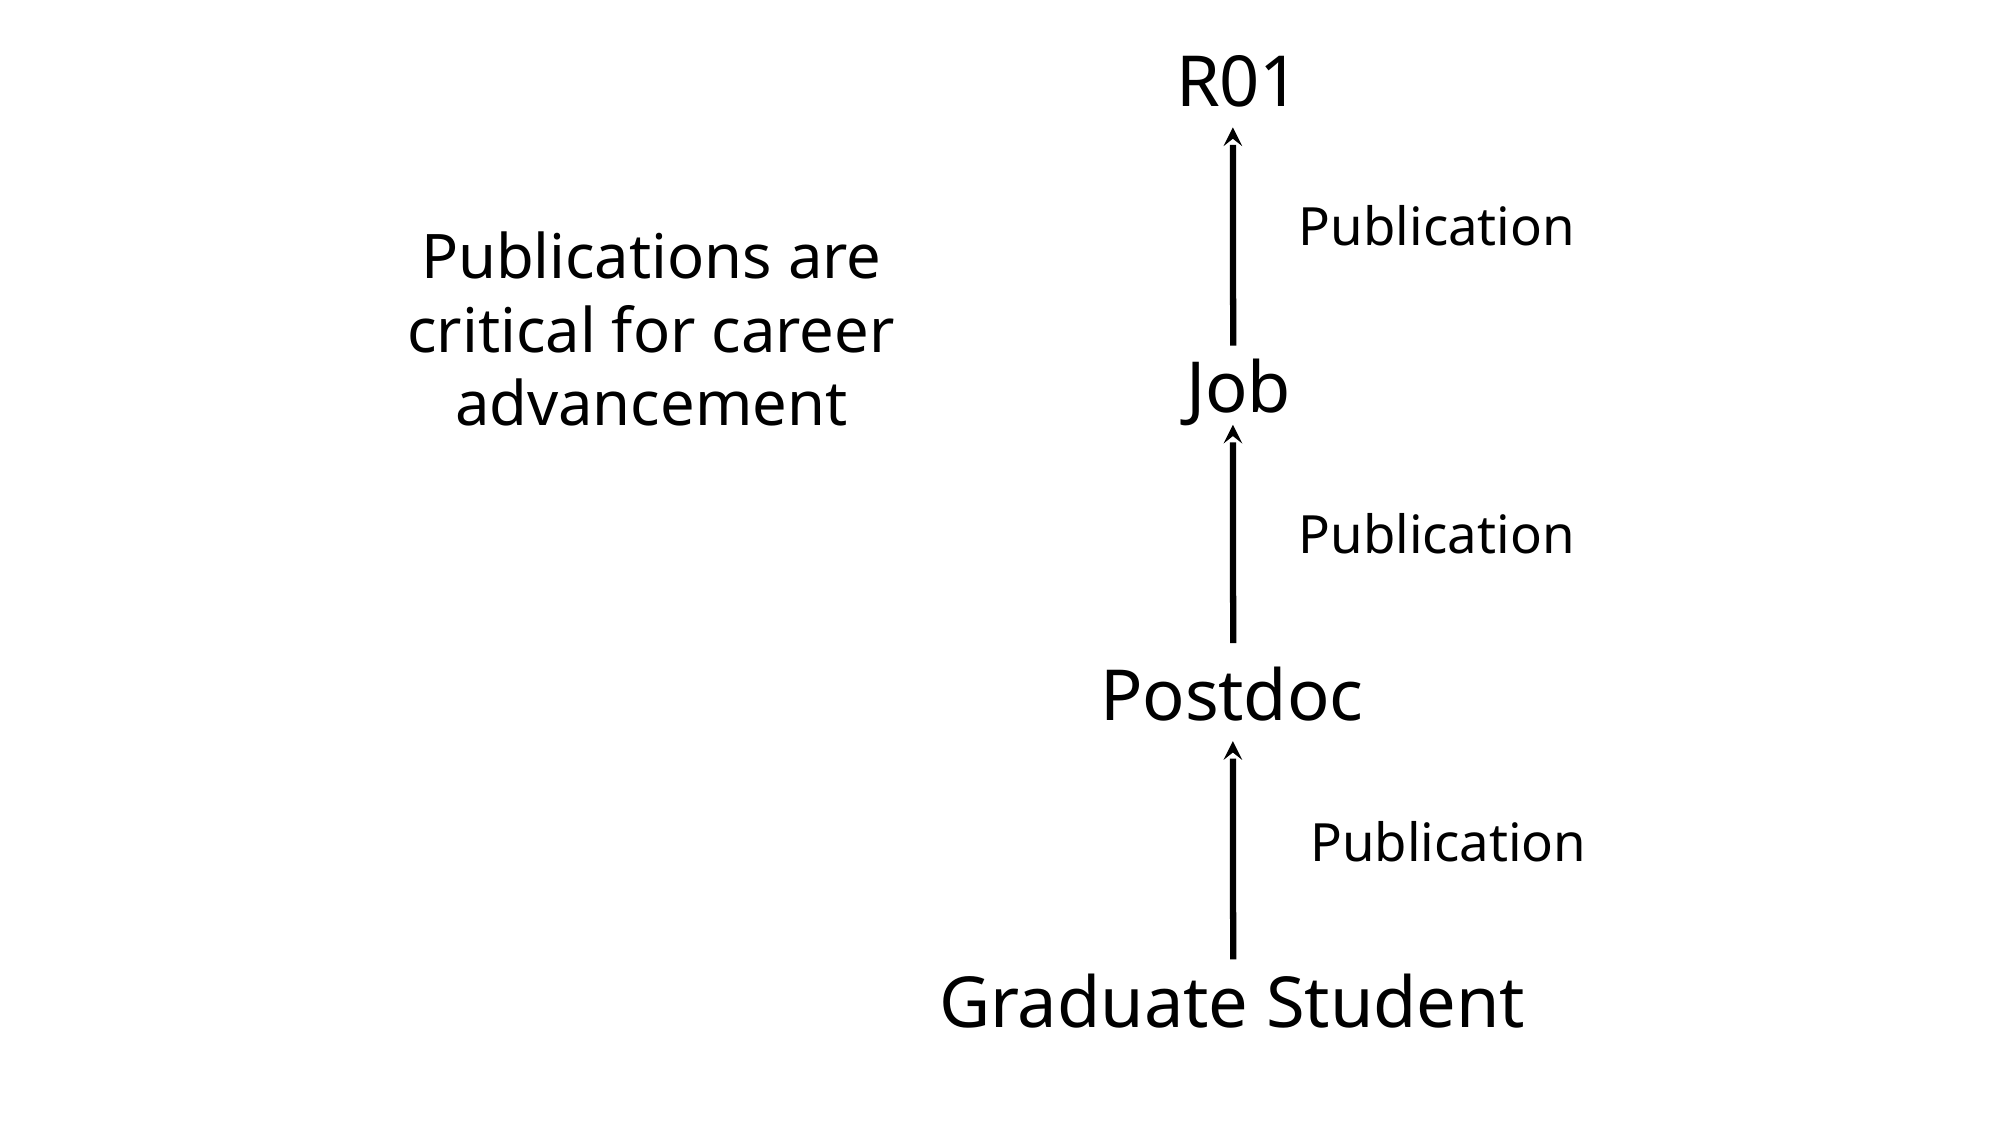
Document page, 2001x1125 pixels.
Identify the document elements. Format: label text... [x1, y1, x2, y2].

text_box Graduate Student [933, 951, 1532, 1048]
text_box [1313, 186, 1572, 878]
text_box [1226, 741, 1240, 754]
text_box Publications are critical for career advancement [330, 210, 973, 444]
text_box [1226, 424, 1240, 438]
text_box R01 [1170, 30, 1307, 127]
text_box [1226, 127, 1240, 140]
text_box Job [1180, 336, 1298, 433]
text_box Postdoc [1094, 644, 1313, 741]
